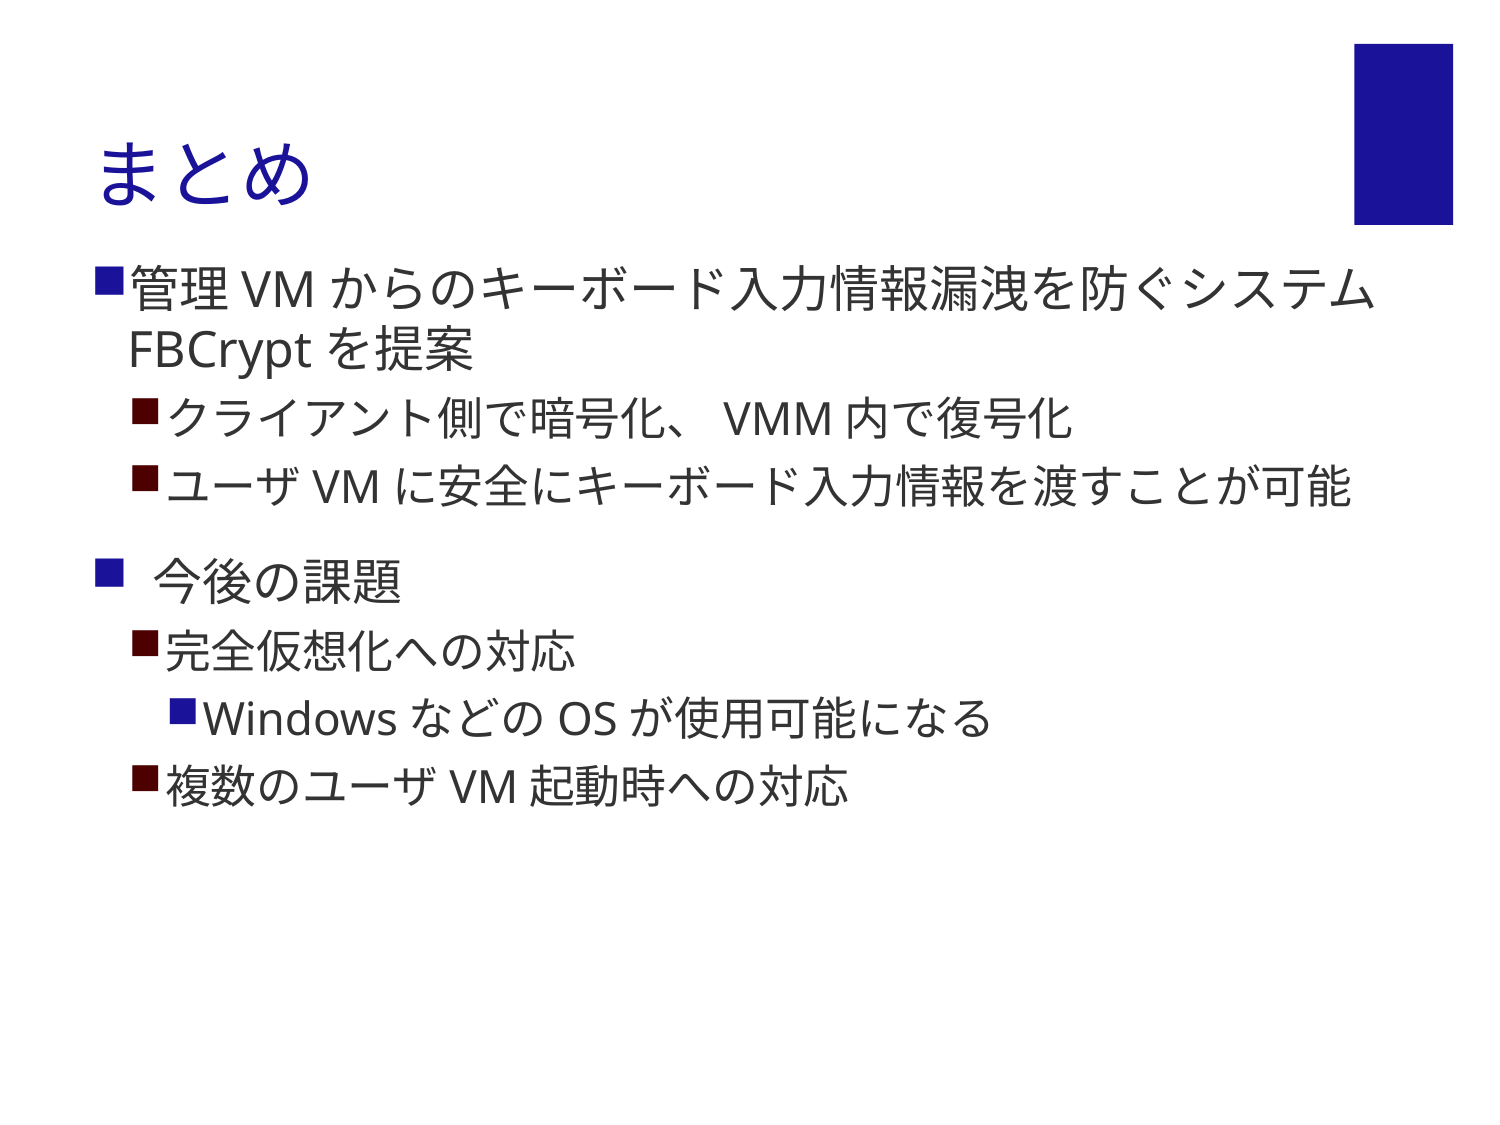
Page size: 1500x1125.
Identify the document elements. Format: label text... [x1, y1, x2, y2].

list 管理VMからのキーボード入力情報漏洩を防ぐシステムFBCryptを提案 クライアント側で暗号化、VMM内で復号化 ユーザVMに安全にキーボード入力情報を渡すことが可能 今後の課題 完全仮想化への対応 WindowsなどのOSが使用可能になる 複数のユーザVM起動時への対応 [74, 249, 1413, 1043]
title まとめ [74, 37, 1338, 226]
